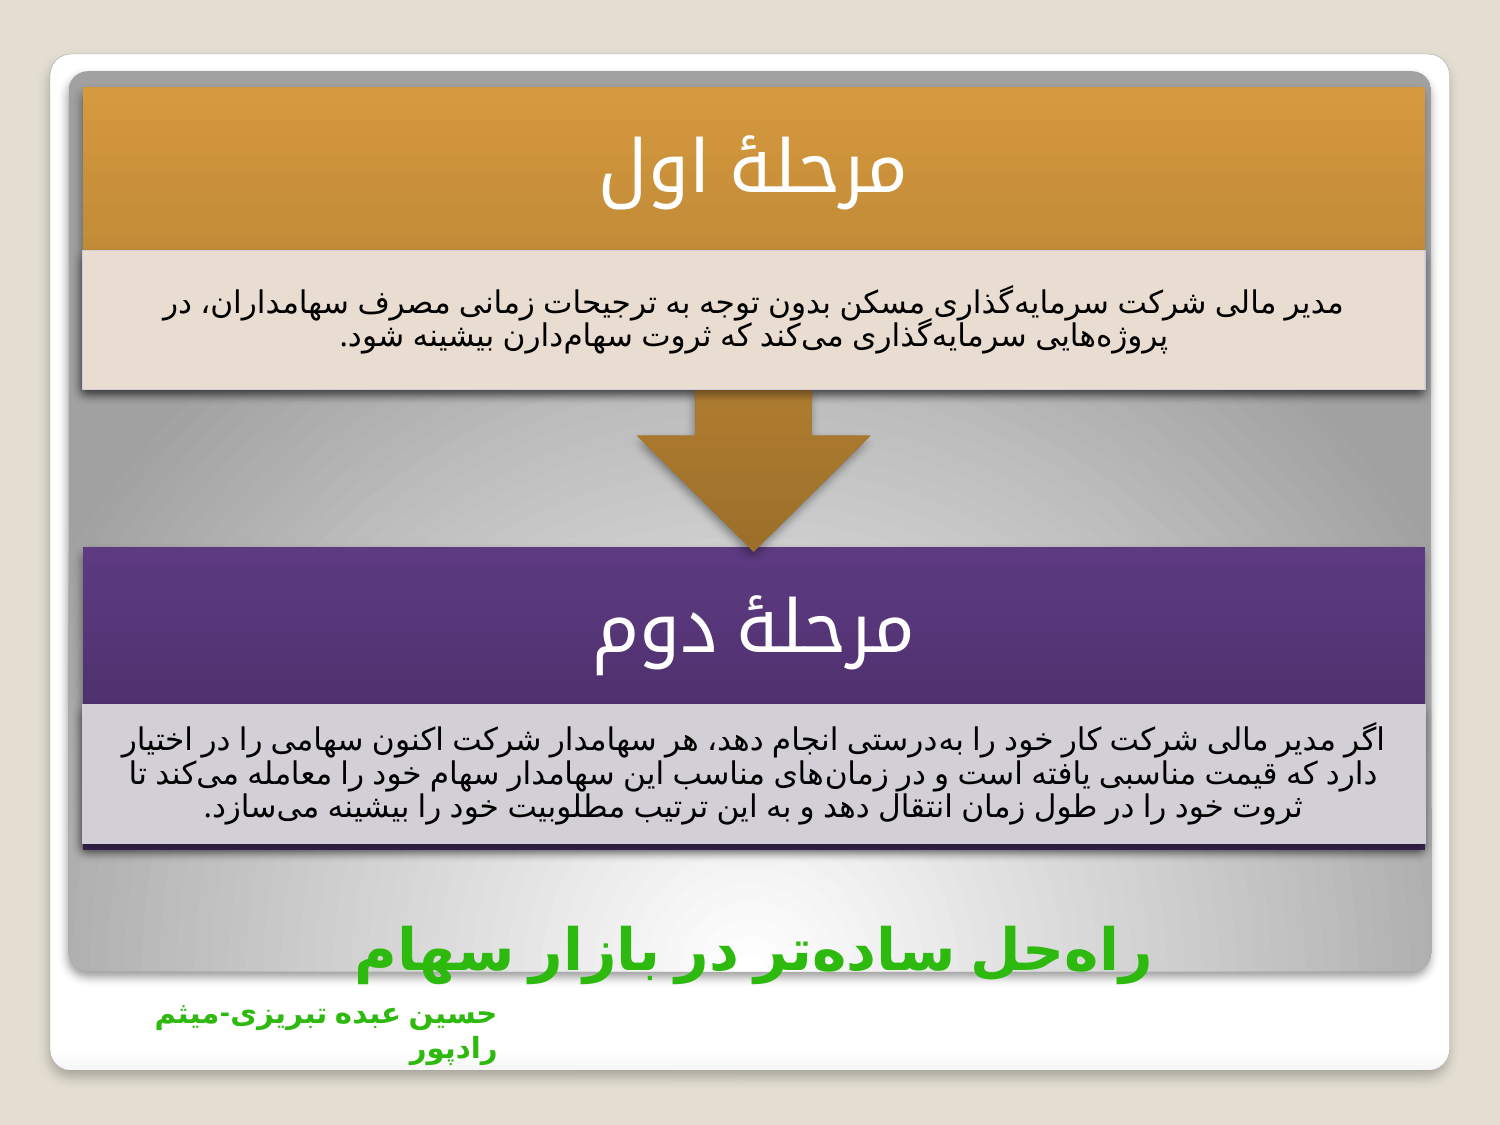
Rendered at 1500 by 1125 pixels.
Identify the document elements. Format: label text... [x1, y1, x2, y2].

text_box مدیر مالی شرکت سرمایه‌گذاری مسکن بدون توجه به ترجیحات زمانی مصرف سهامداران، در پروژه‌هایی سرمایه‌گذاری می‌کند که ثروت سهام‌دارن بیشینه شود. [82, 250, 1426, 390]
text_box مرحلۀ اول [637, 402, 870, 552]
title راه‌حل ساده‌تر در بازار سهام [82, 860, 1425, 990]
text_box اگر مدیر مالی شرکت کار خود را به‌درستی انجام دهد، هر سهامدار شرکت اکنون سهامی را در اختیار دارد که قیمت مناسبی یافته است و در زمان‌های مناسب این سهامدار سهام خود را معامله می‌کند تا ثروت خود را در طول زمان انتقال دهد و به این ترتیب مطلوبیت خود را بیشینه می‌سازد. [82, 704, 1426, 844]
text_box مرحلۀ دوم [82, 547, 1426, 704]
text_box مرحلۀ اول [82, 87, 1426, 250]
